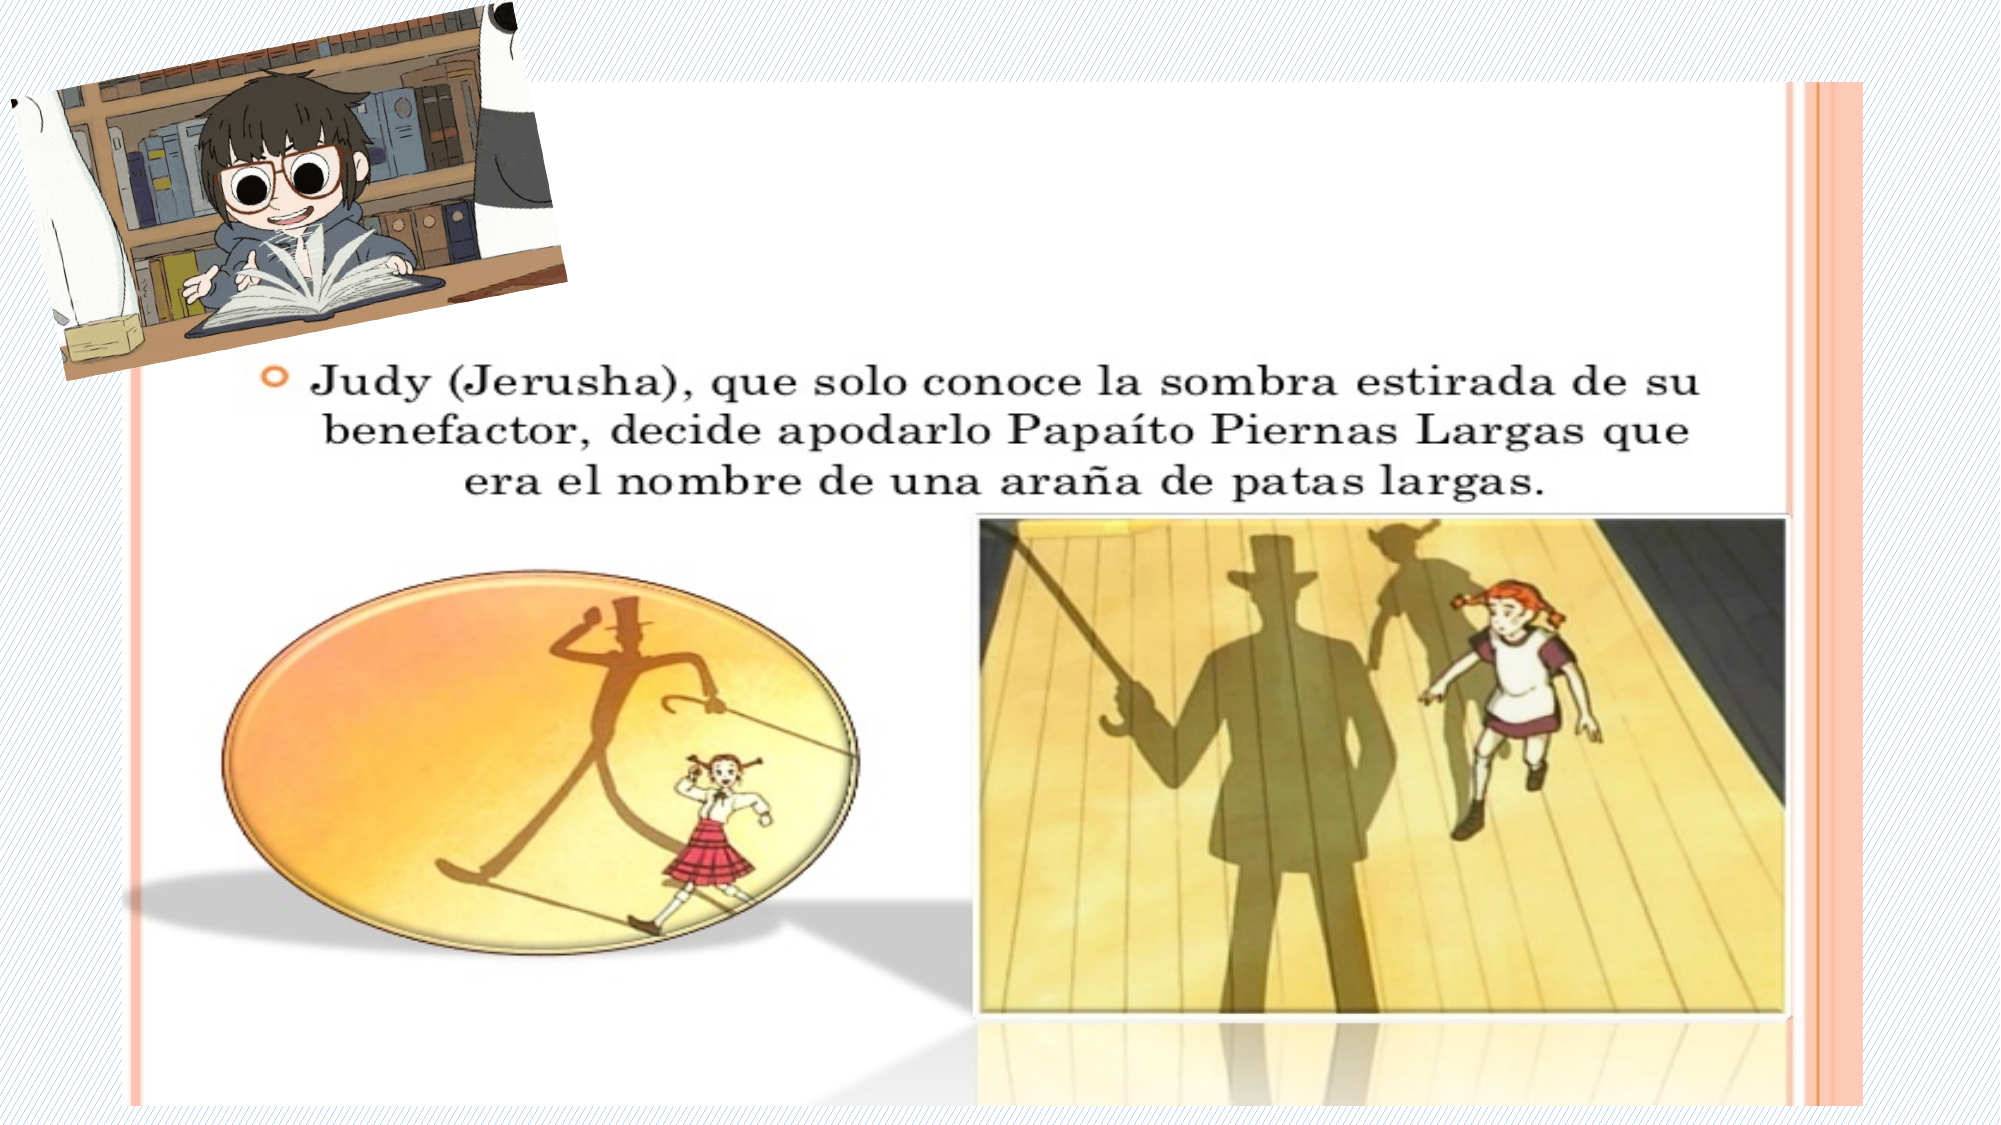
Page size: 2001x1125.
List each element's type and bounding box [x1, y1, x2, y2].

picture [11, 0, 545, 381]
list [122, 82, 1863, 1106]
